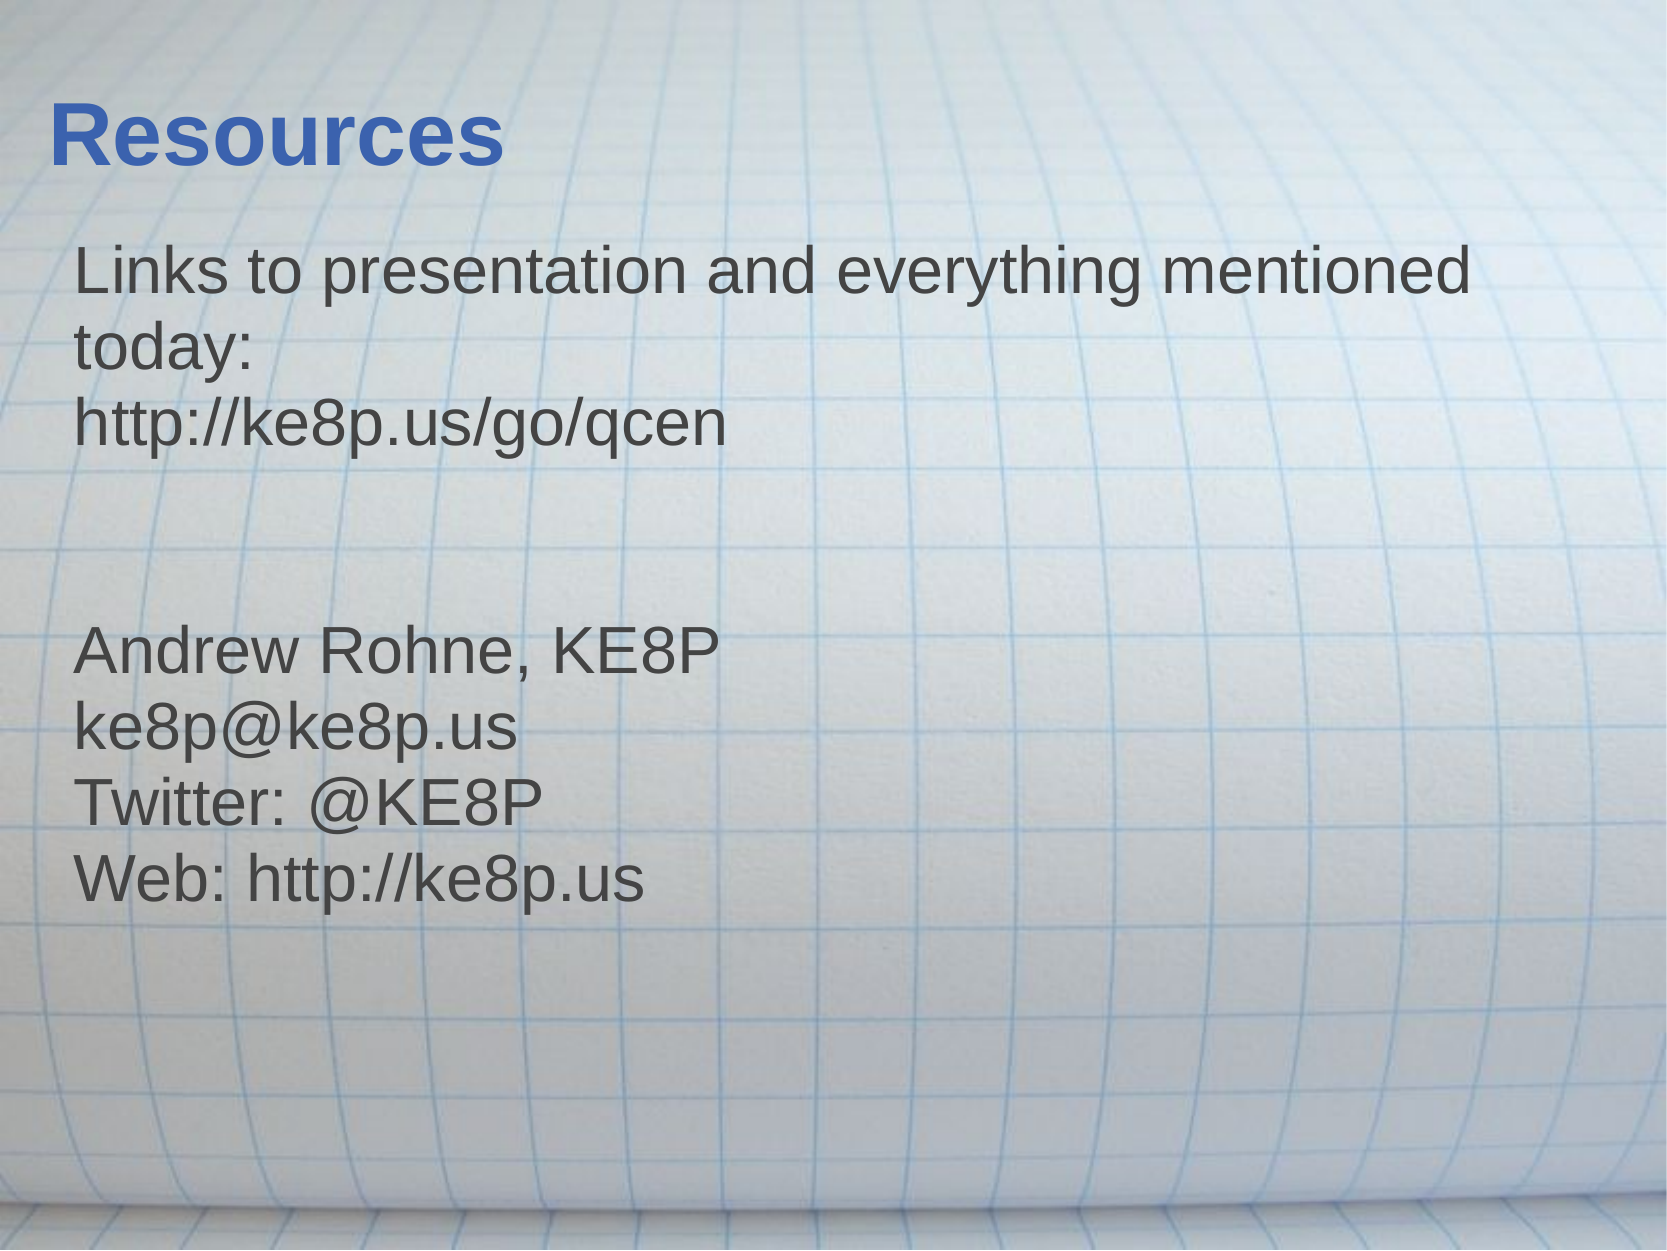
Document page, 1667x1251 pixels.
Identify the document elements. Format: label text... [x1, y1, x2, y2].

text_box Links to presentation and everything mentioned today: http://ke8p.us/go/qcen Andrew Rohne, KE8P ke8p@ke8p.us Twitter: @KE8P Web: http://ke8p.us [73, 233, 1534, 917]
picture [0, 0, 1667, 1250]
title Resources [33, 24, 1450, 234]
